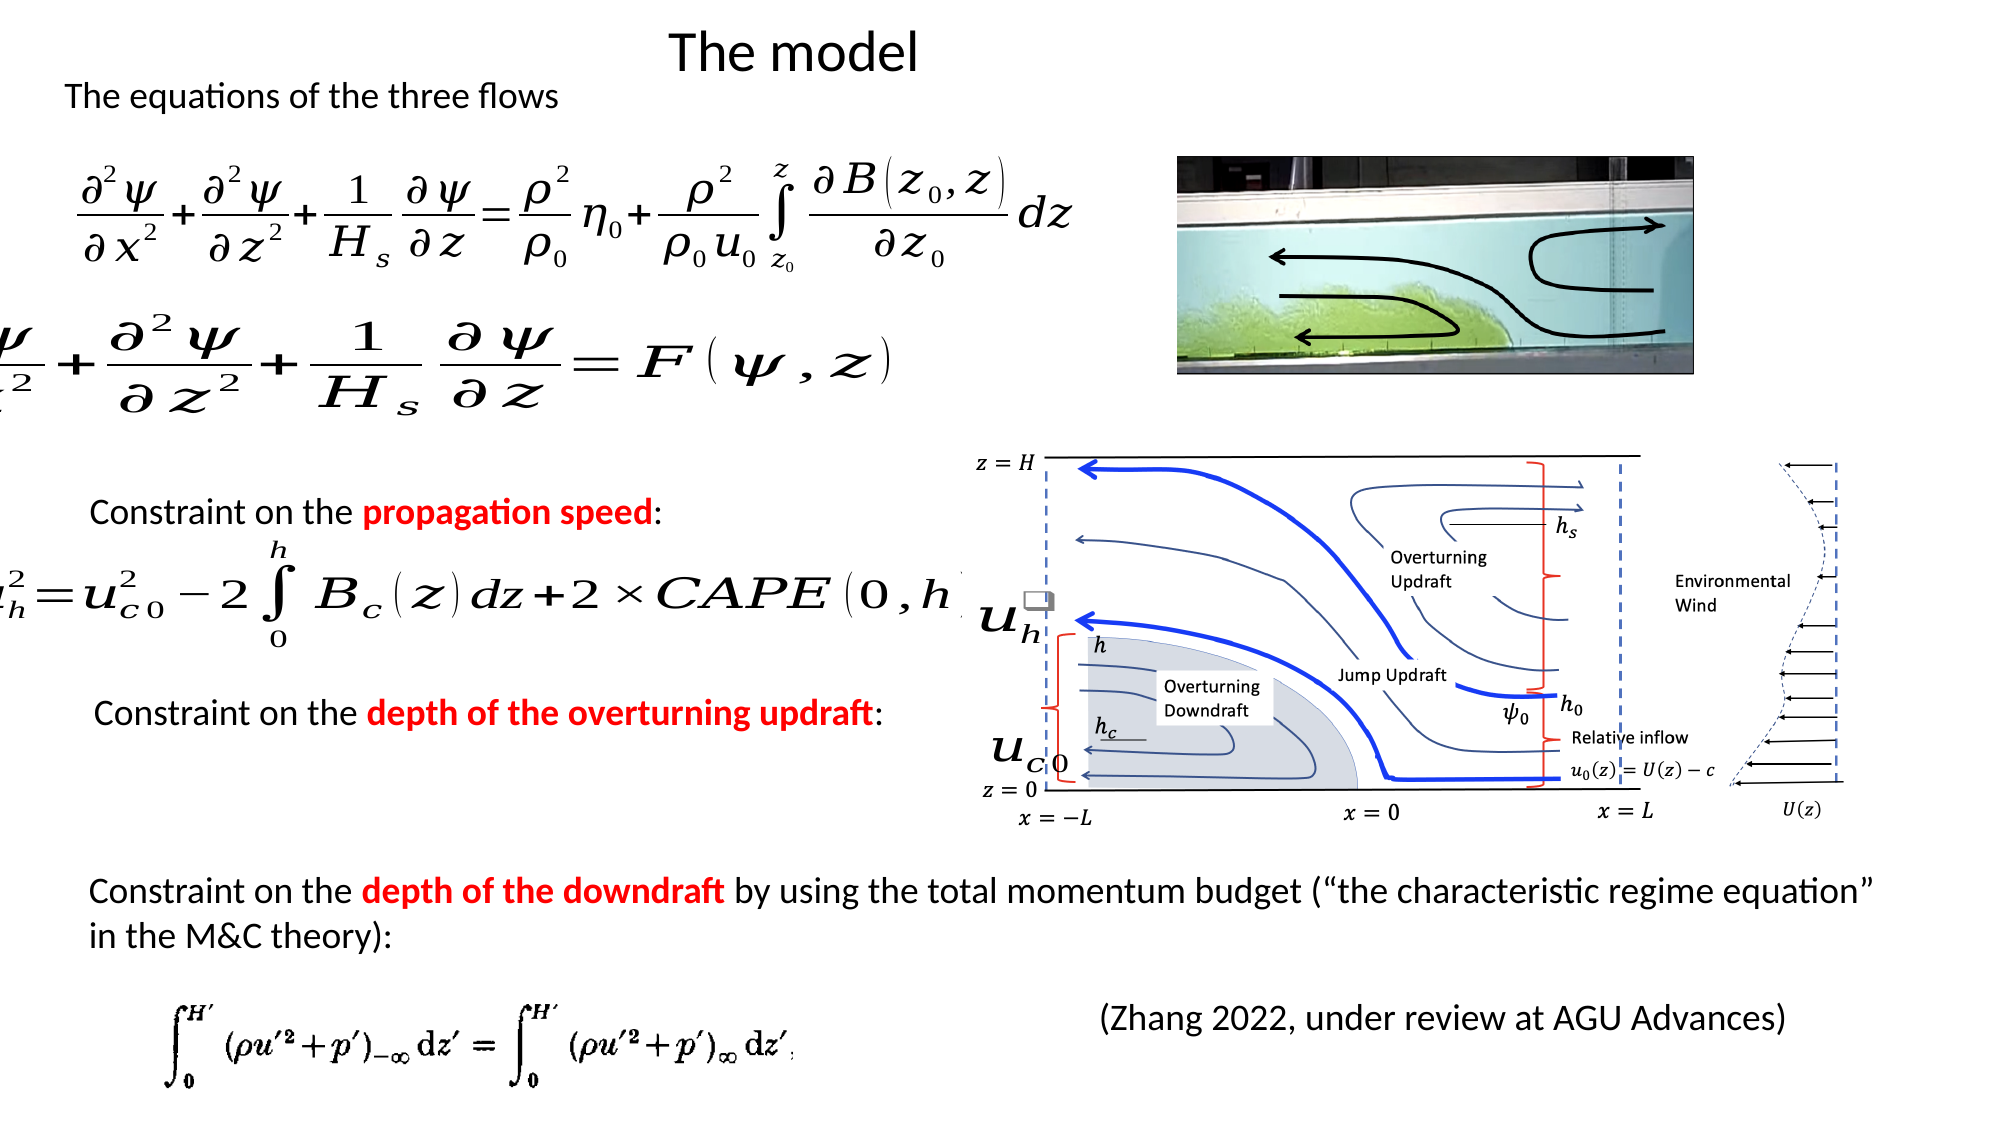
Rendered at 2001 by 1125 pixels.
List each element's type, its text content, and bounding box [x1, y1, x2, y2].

text_box The model [653, 5, 935, 91]
text_box Constraint on the depth of the overturning updraft: [79, 680, 900, 740]
text_box (Zhang 2022, under review at AGU Advances) [1084, 985, 1811, 1046]
text_box The equations of the three flows [49, 63, 575, 214]
text_box Constraint on the depth of the downdraft by using the total momentum budget (“the characteristic regime equation” in the M&C theory): [74, 858, 1904, 964]
picture [145, 970, 793, 1109]
picture [961, 436, 1875, 846]
text_box Constraint on the propagation speed: [74, 479, 679, 539]
picture [1177, 139, 1696, 378]
